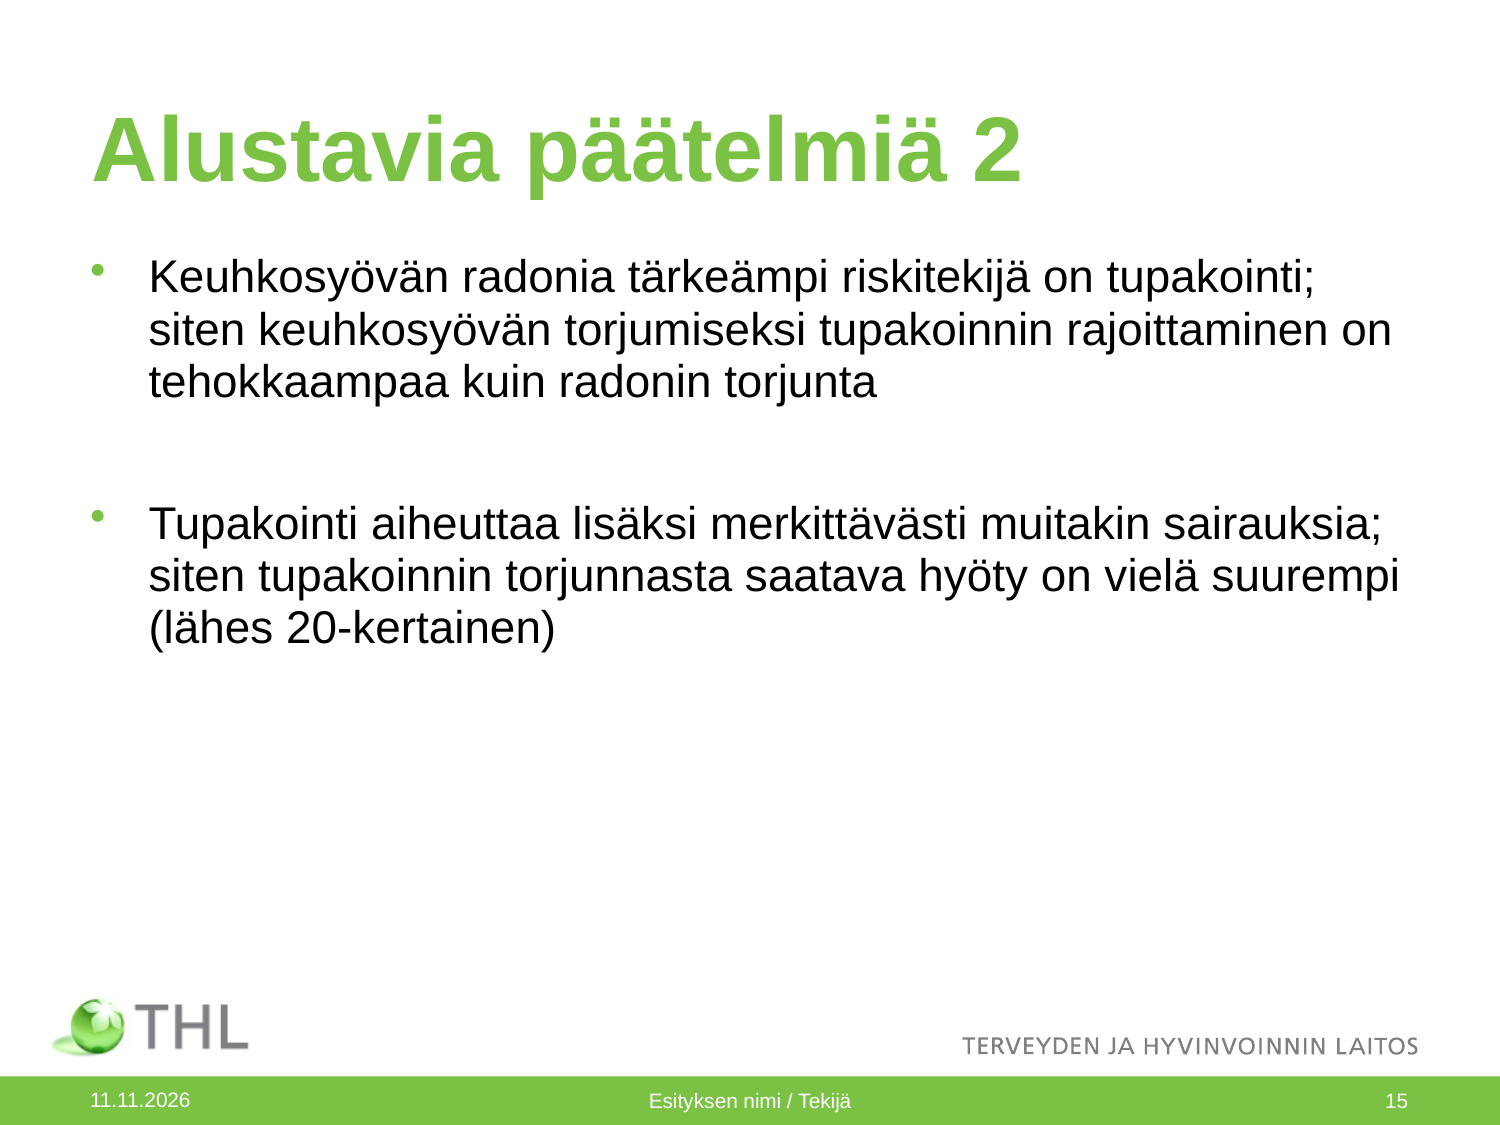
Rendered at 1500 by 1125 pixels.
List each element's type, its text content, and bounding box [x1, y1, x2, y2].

footer Esityksen nimi / Tekijä [253, 1082, 1245, 1118]
picture [24, 983, 275, 1067]
title Alustavia päätelmiä 2 [76, 42, 1424, 209]
slide_number 15 [1245, 1082, 1424, 1118]
list Keuhkosyövän radonia tärkeämpi riskitekijä on tupakointi; siten keuhkosyövän torjumiseksi tupakoinnin rajoittaminen on tehokkaampaa kuin radonin torjunta Tupakointi aiheuttaa lisäksi merkittävästi muitakin sairauksia; siten tupakoinnin torjunnasta saatava hyöty on vielä suurempi (lähes 20-kertainen) [74, 243, 1424, 965]
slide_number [74, 1080, 255, 1118]
